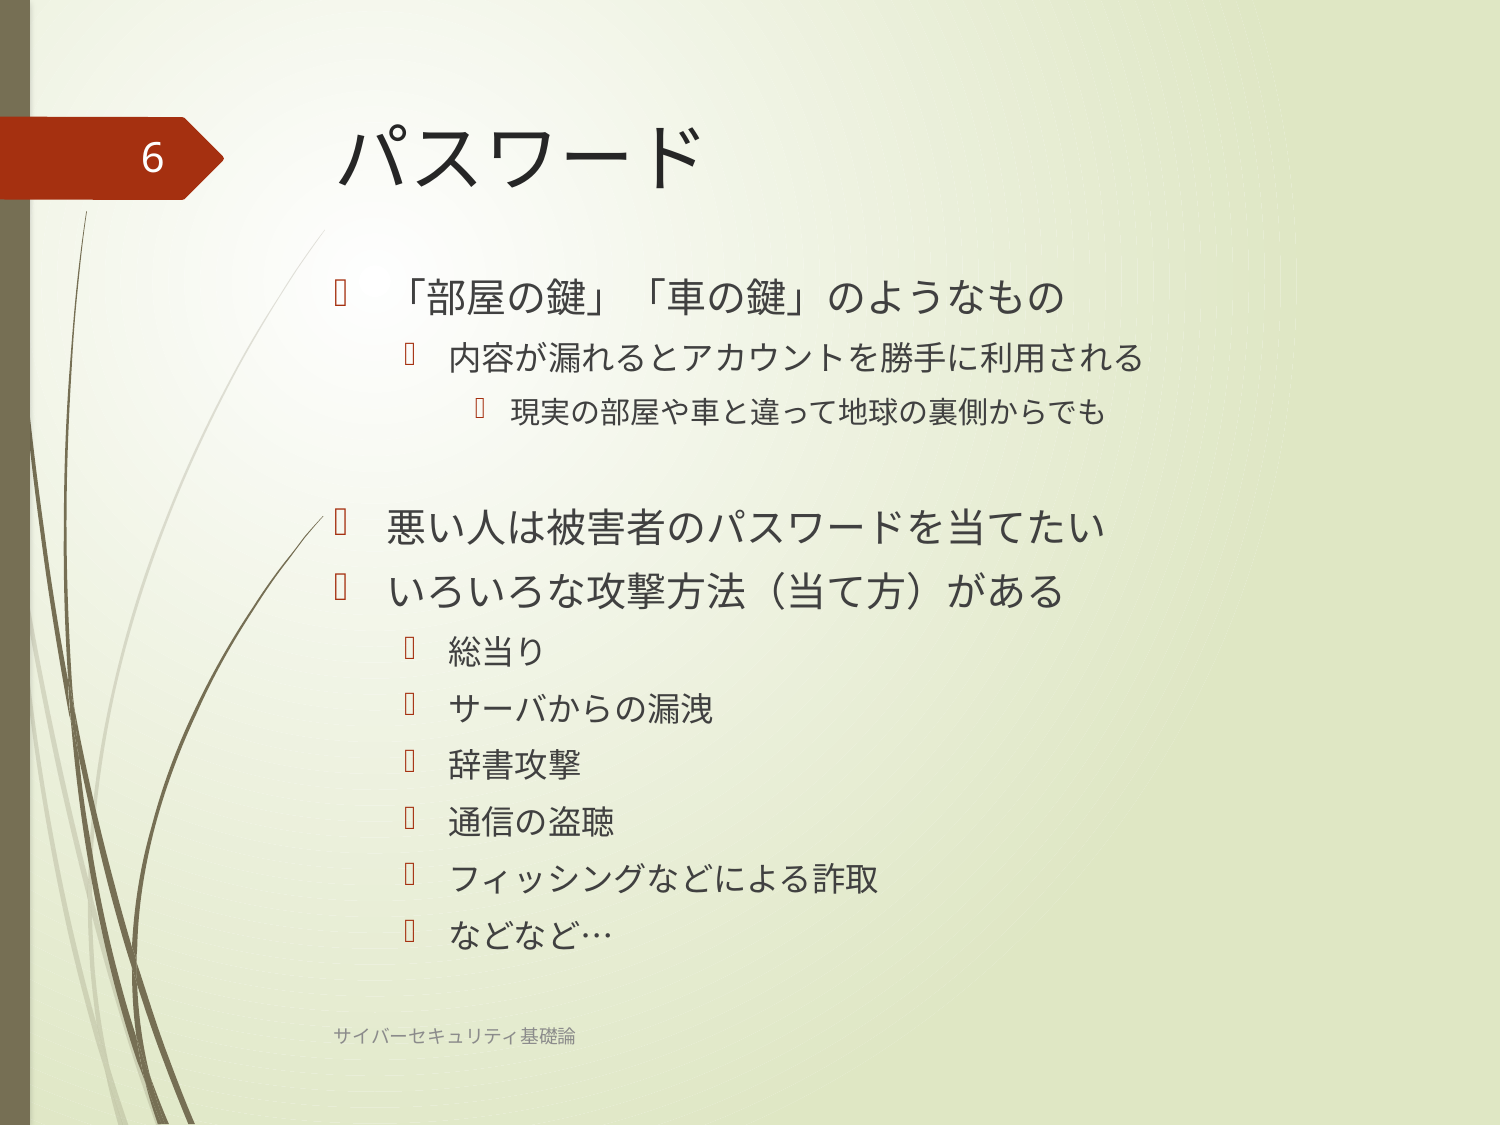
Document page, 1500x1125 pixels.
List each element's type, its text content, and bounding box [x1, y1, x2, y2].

title パスワード [319, 102, 1400, 239]
footer サイバーセキュリティ基礎論 [318, 1006, 1257, 1067]
slide_number 6 [83, 129, 180, 190]
list 「部屋の鍵」「車の鍵」のようなもの 内容が漏れるとアカウントを勝手に利用される 現実の部屋や車と違って地球の裏側からでも 悪い人は被害者のパスワードを当てたい いろいろな攻撃方法（当て方）がある 総当り サーバからの漏洩 辞書攻撃 通信の盗聴 フィッシングなどによる詐取 などなど… [318, 265, 1400, 970]
